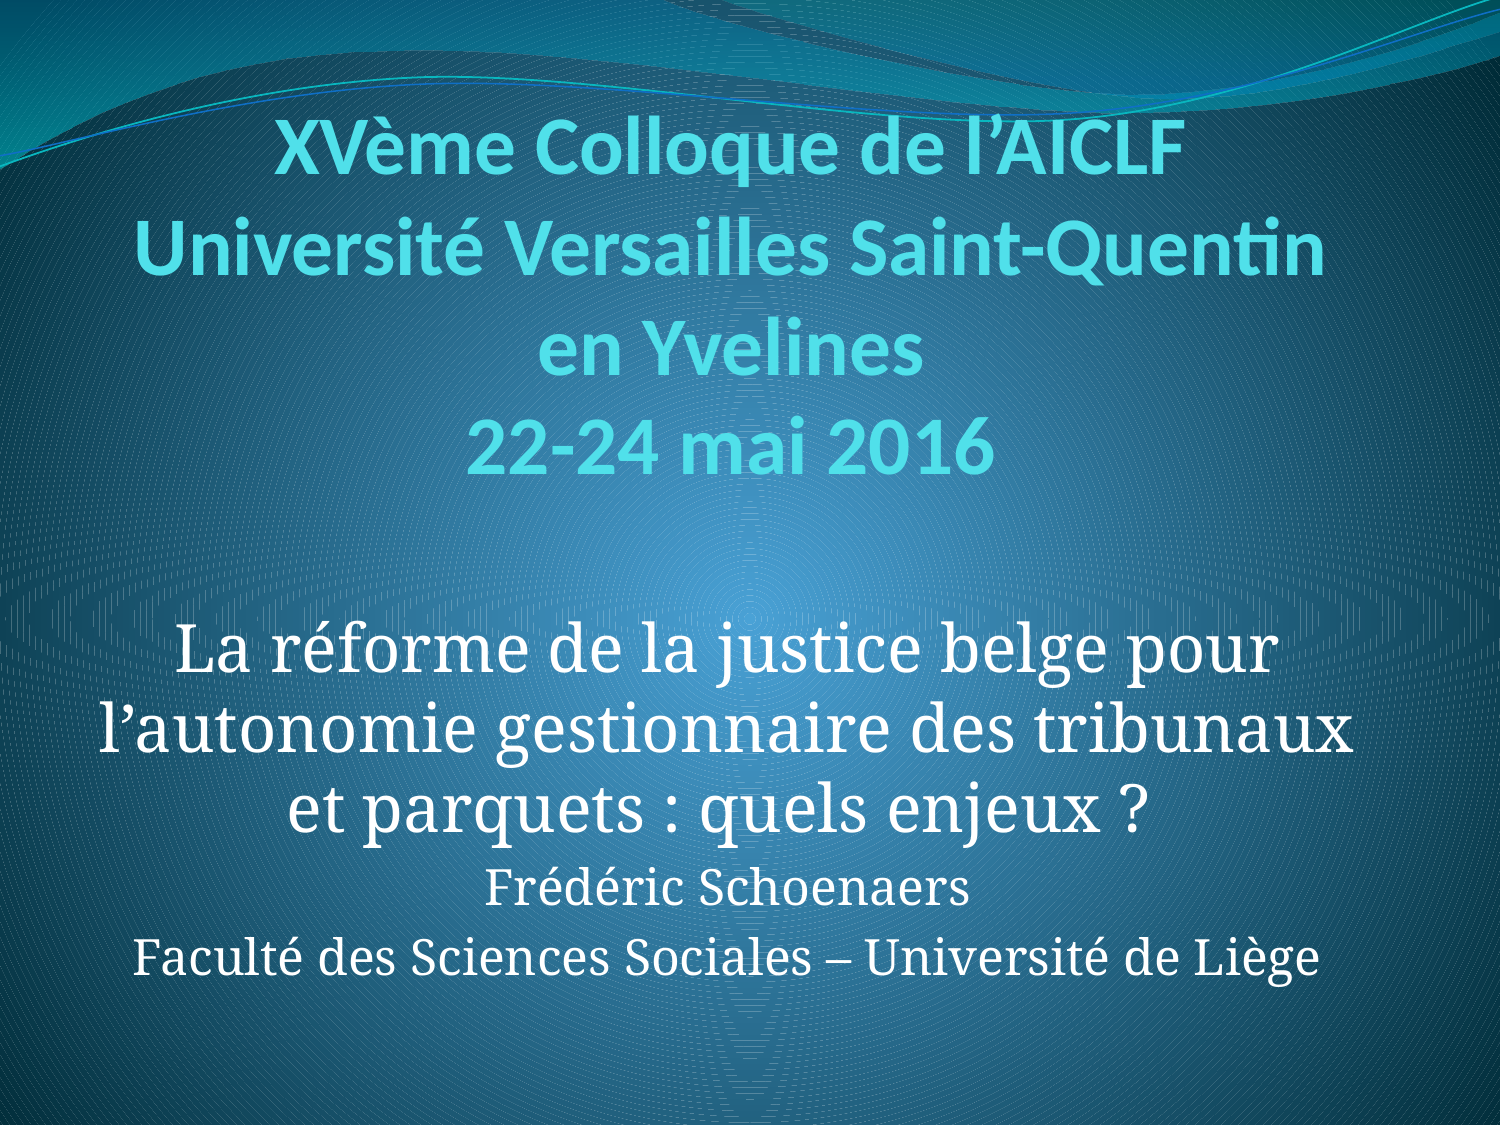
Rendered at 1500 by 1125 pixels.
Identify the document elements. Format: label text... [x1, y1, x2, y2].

subtitle La réforme de la justice belge pour l’autonomie gestionnaire des tribunaux et parquets : quels enjeux ? Frédéric Schoenaers Faculté des Sciences Sociales – Université de Liège [88, 597, 1377, 1094]
title XVème Colloque de l’AICLF Université Versailles Saint-Quentin en Yvelines 22-24 mai 2016 [88, 137, 1377, 492]
